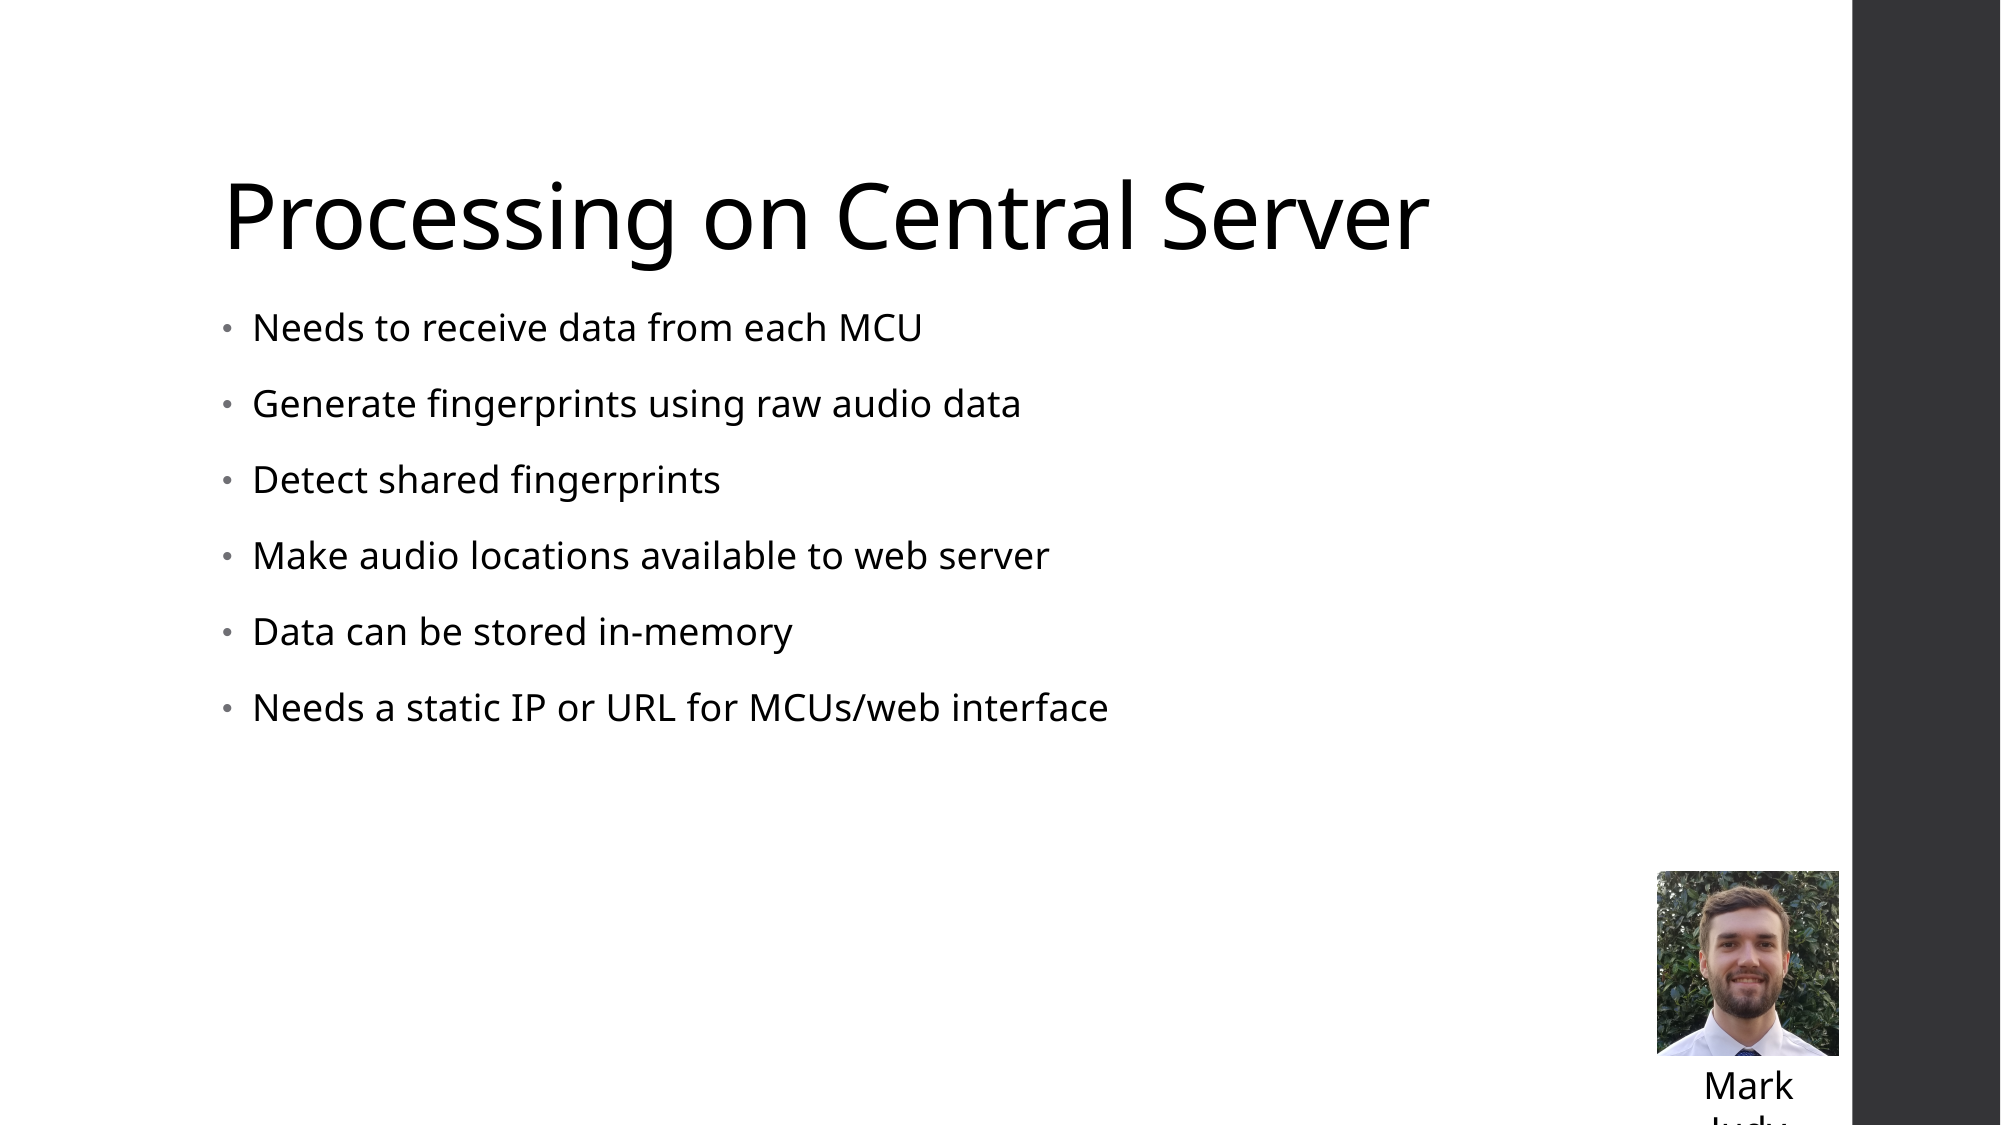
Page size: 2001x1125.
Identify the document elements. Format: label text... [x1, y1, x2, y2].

list Needs to receive data from each MCU Generate fingerprints using raw audio data Detect shared fingerprints Make audio locations available to web server Data can be stored in-memory Needs a static IP or URL for MCUs/web interface [206, 299, 1617, 1014]
title Processing on Central Server [206, 60, 1797, 278]
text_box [1645, 871, 1852, 1116]
